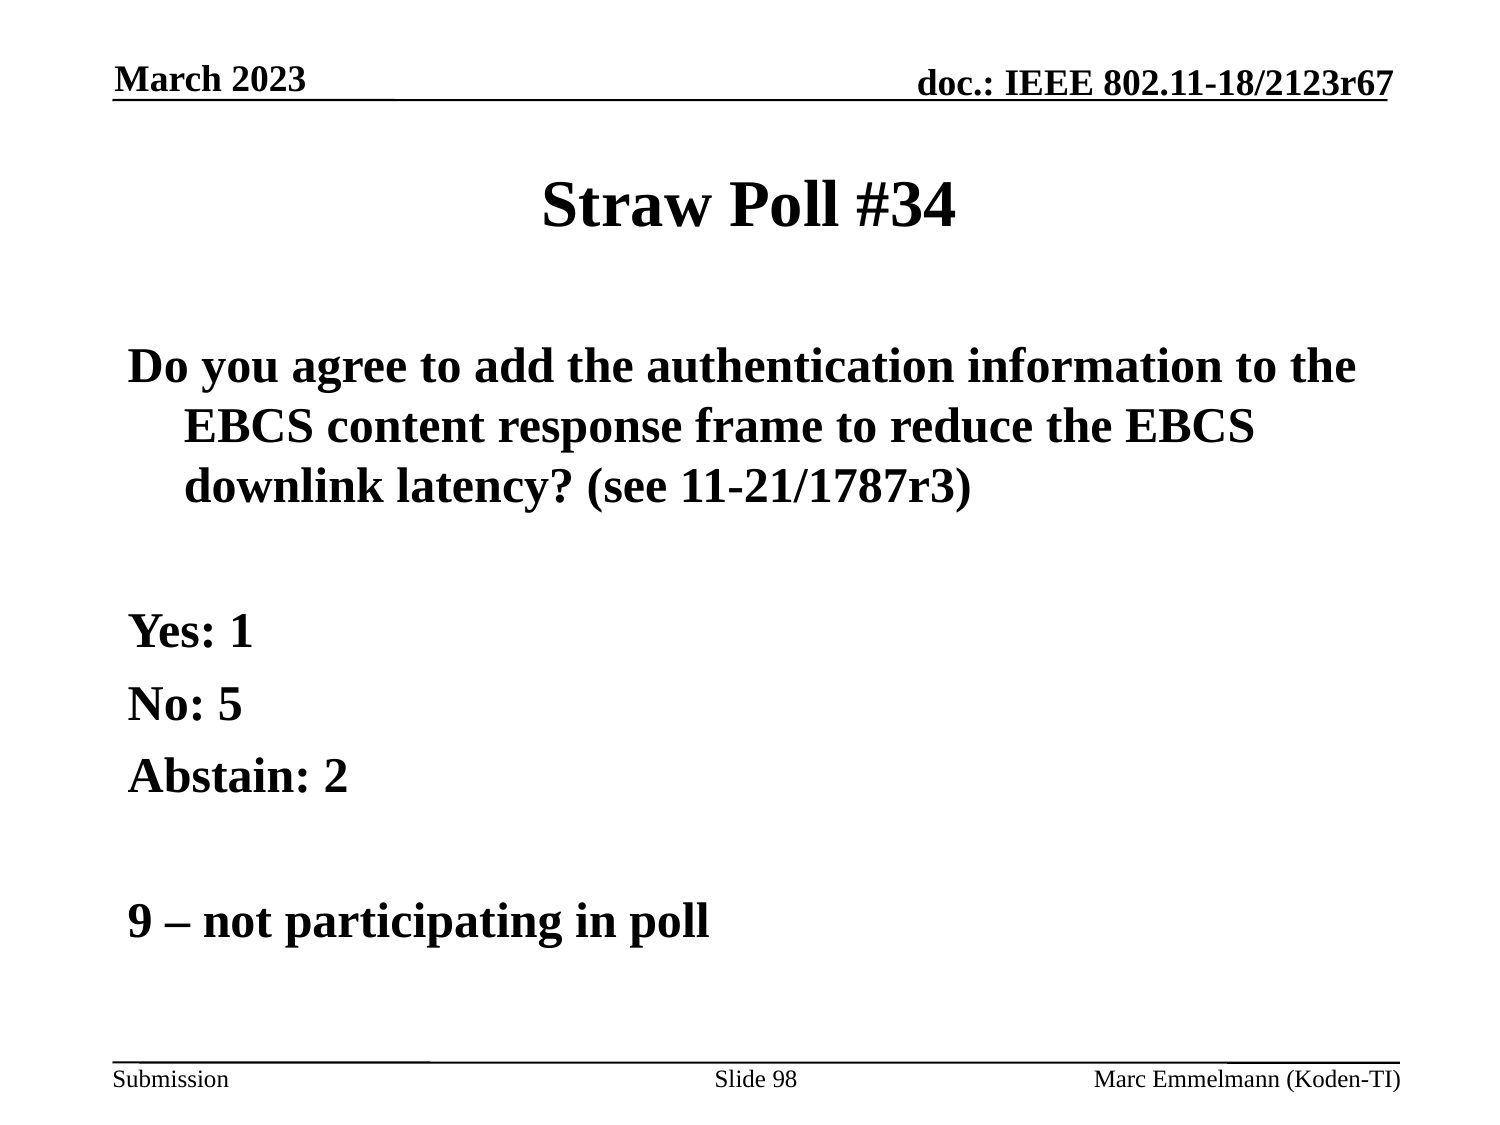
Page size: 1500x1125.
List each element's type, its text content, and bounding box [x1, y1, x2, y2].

list Do you agree to add the authentication information to the EBCS content response frame to reduce the EBCS downlink latency? (see 11-21/1787r3) Yes: 1 No: 5 Abstain: 2 9 – not participating in poll [112, 324, 1388, 1000]
title Straw Poll #34 [112, 112, 1388, 288]
footer Marc Emmelmann (Koden-TI) [878, 1061, 1402, 1093]
slide_number Slide 98 [712, 1061, 800, 1123]
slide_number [114, 54, 423, 100]
